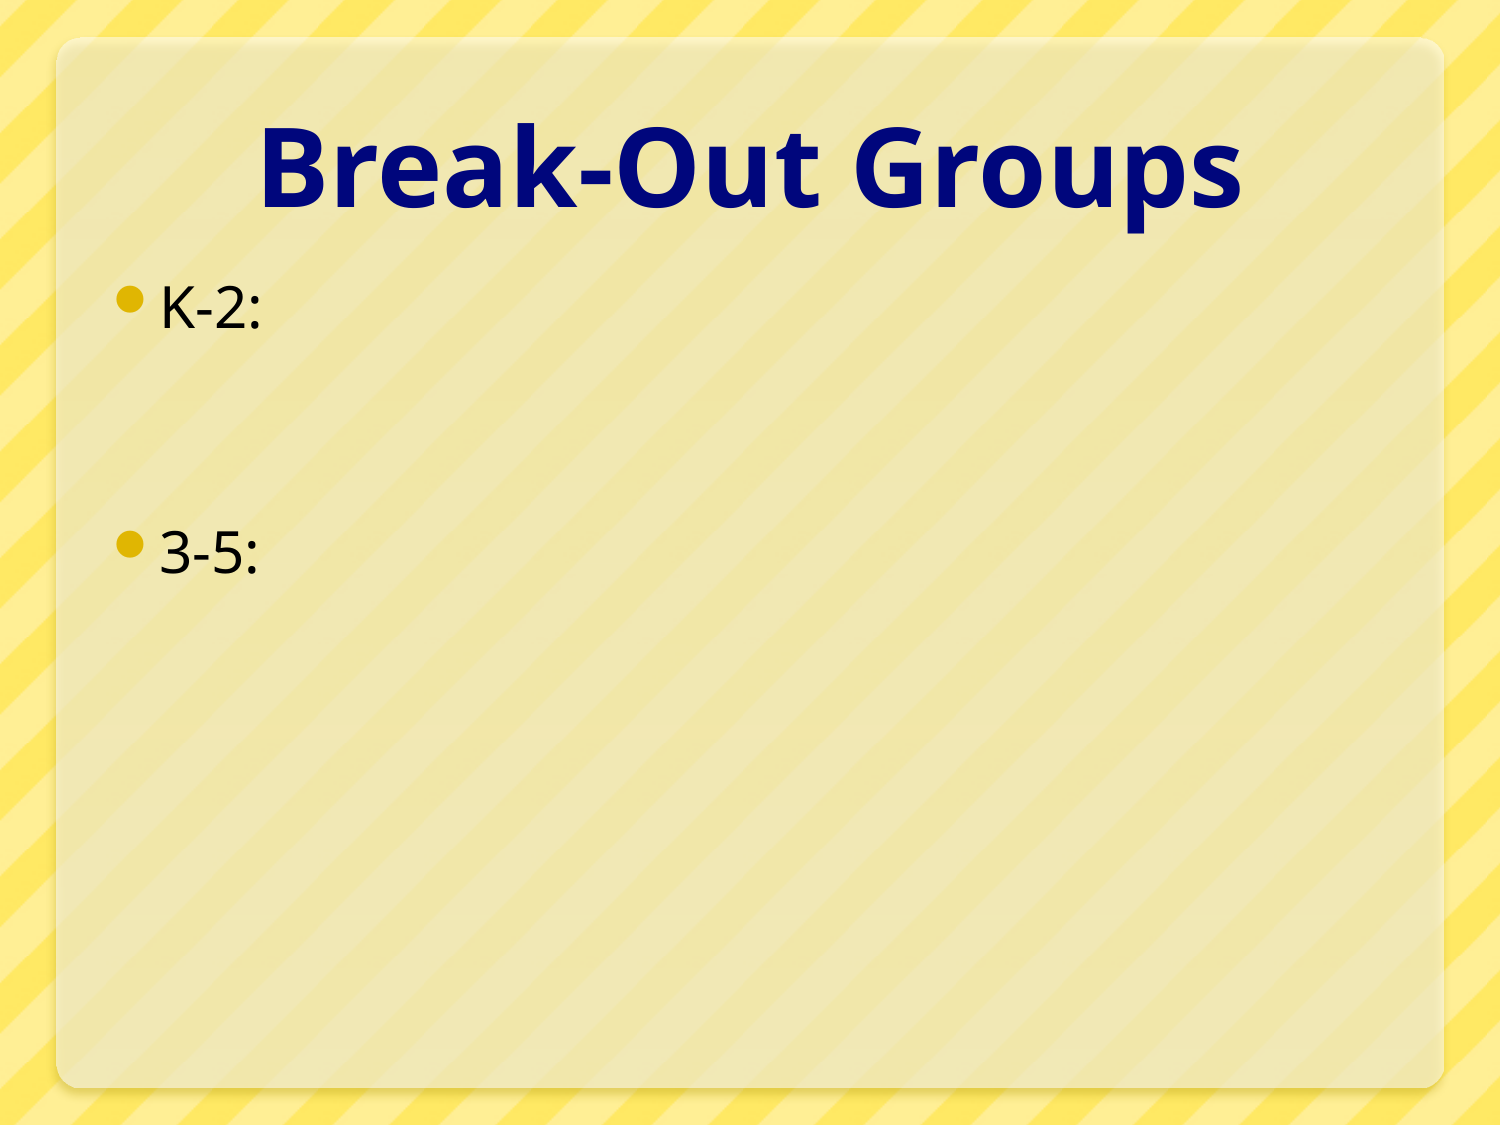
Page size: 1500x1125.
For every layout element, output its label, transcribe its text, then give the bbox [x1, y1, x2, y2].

list K-2: 3-5: [75, 262, 1425, 1005]
title Break-Out Groups [75, 50, 1425, 238]
